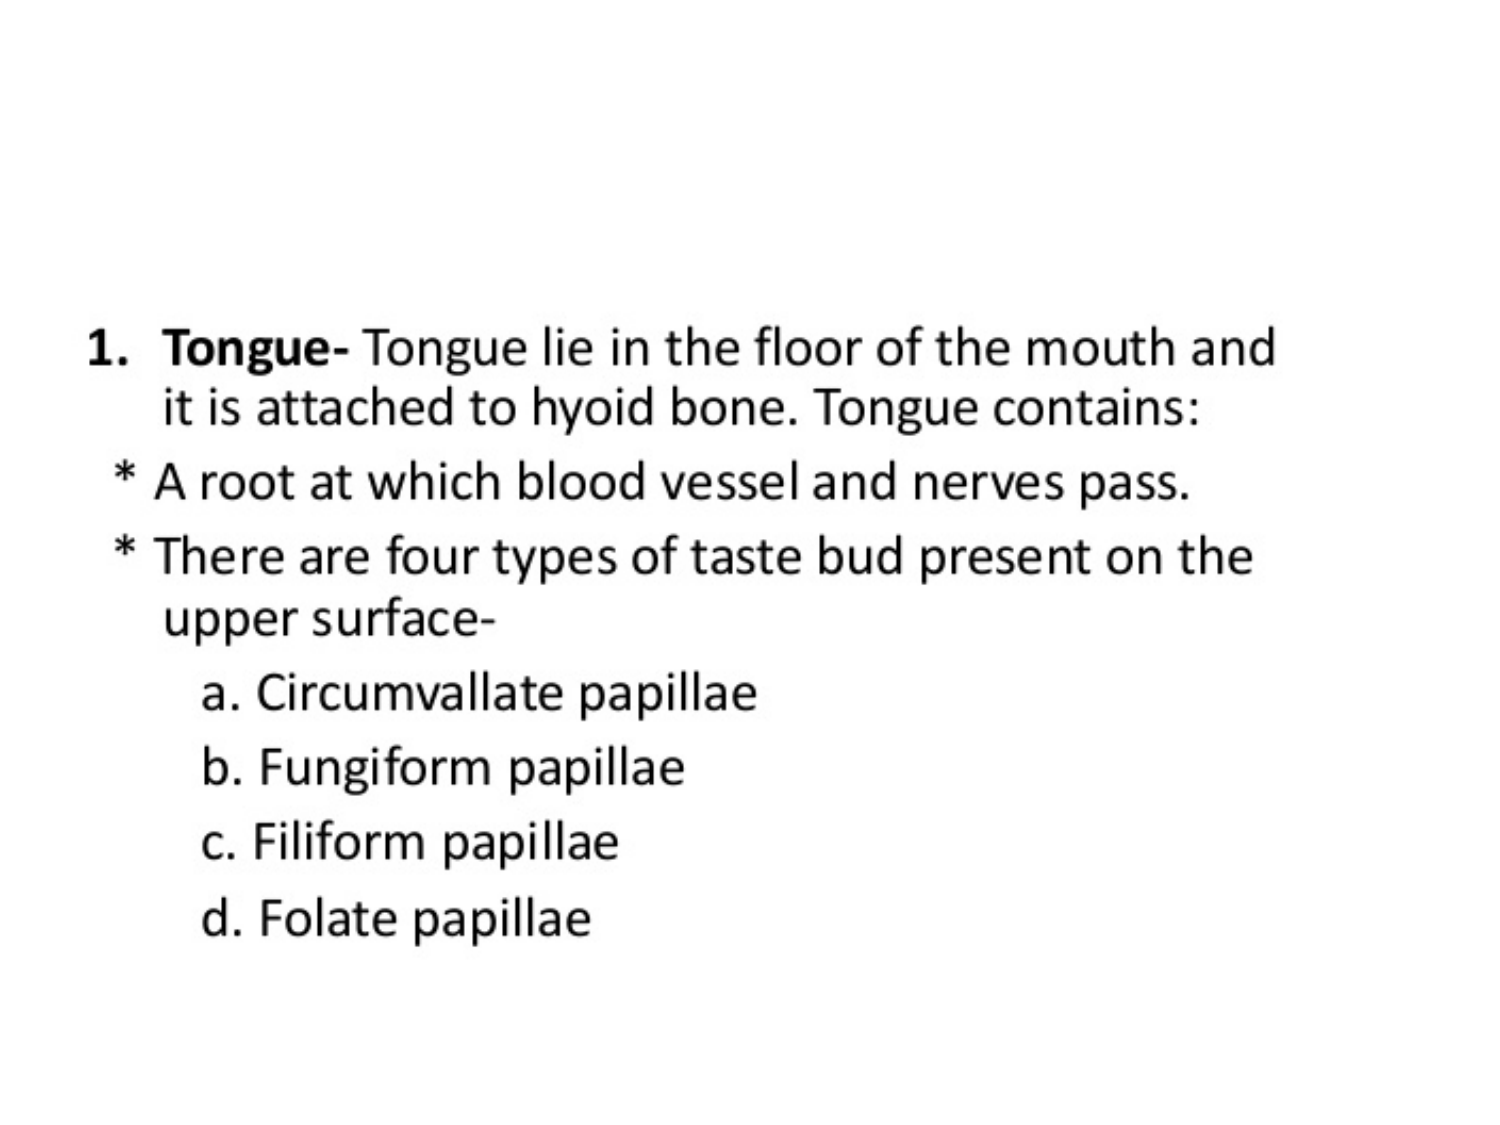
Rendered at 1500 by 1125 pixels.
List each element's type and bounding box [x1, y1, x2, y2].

list [5, 74, 1363, 1094]
